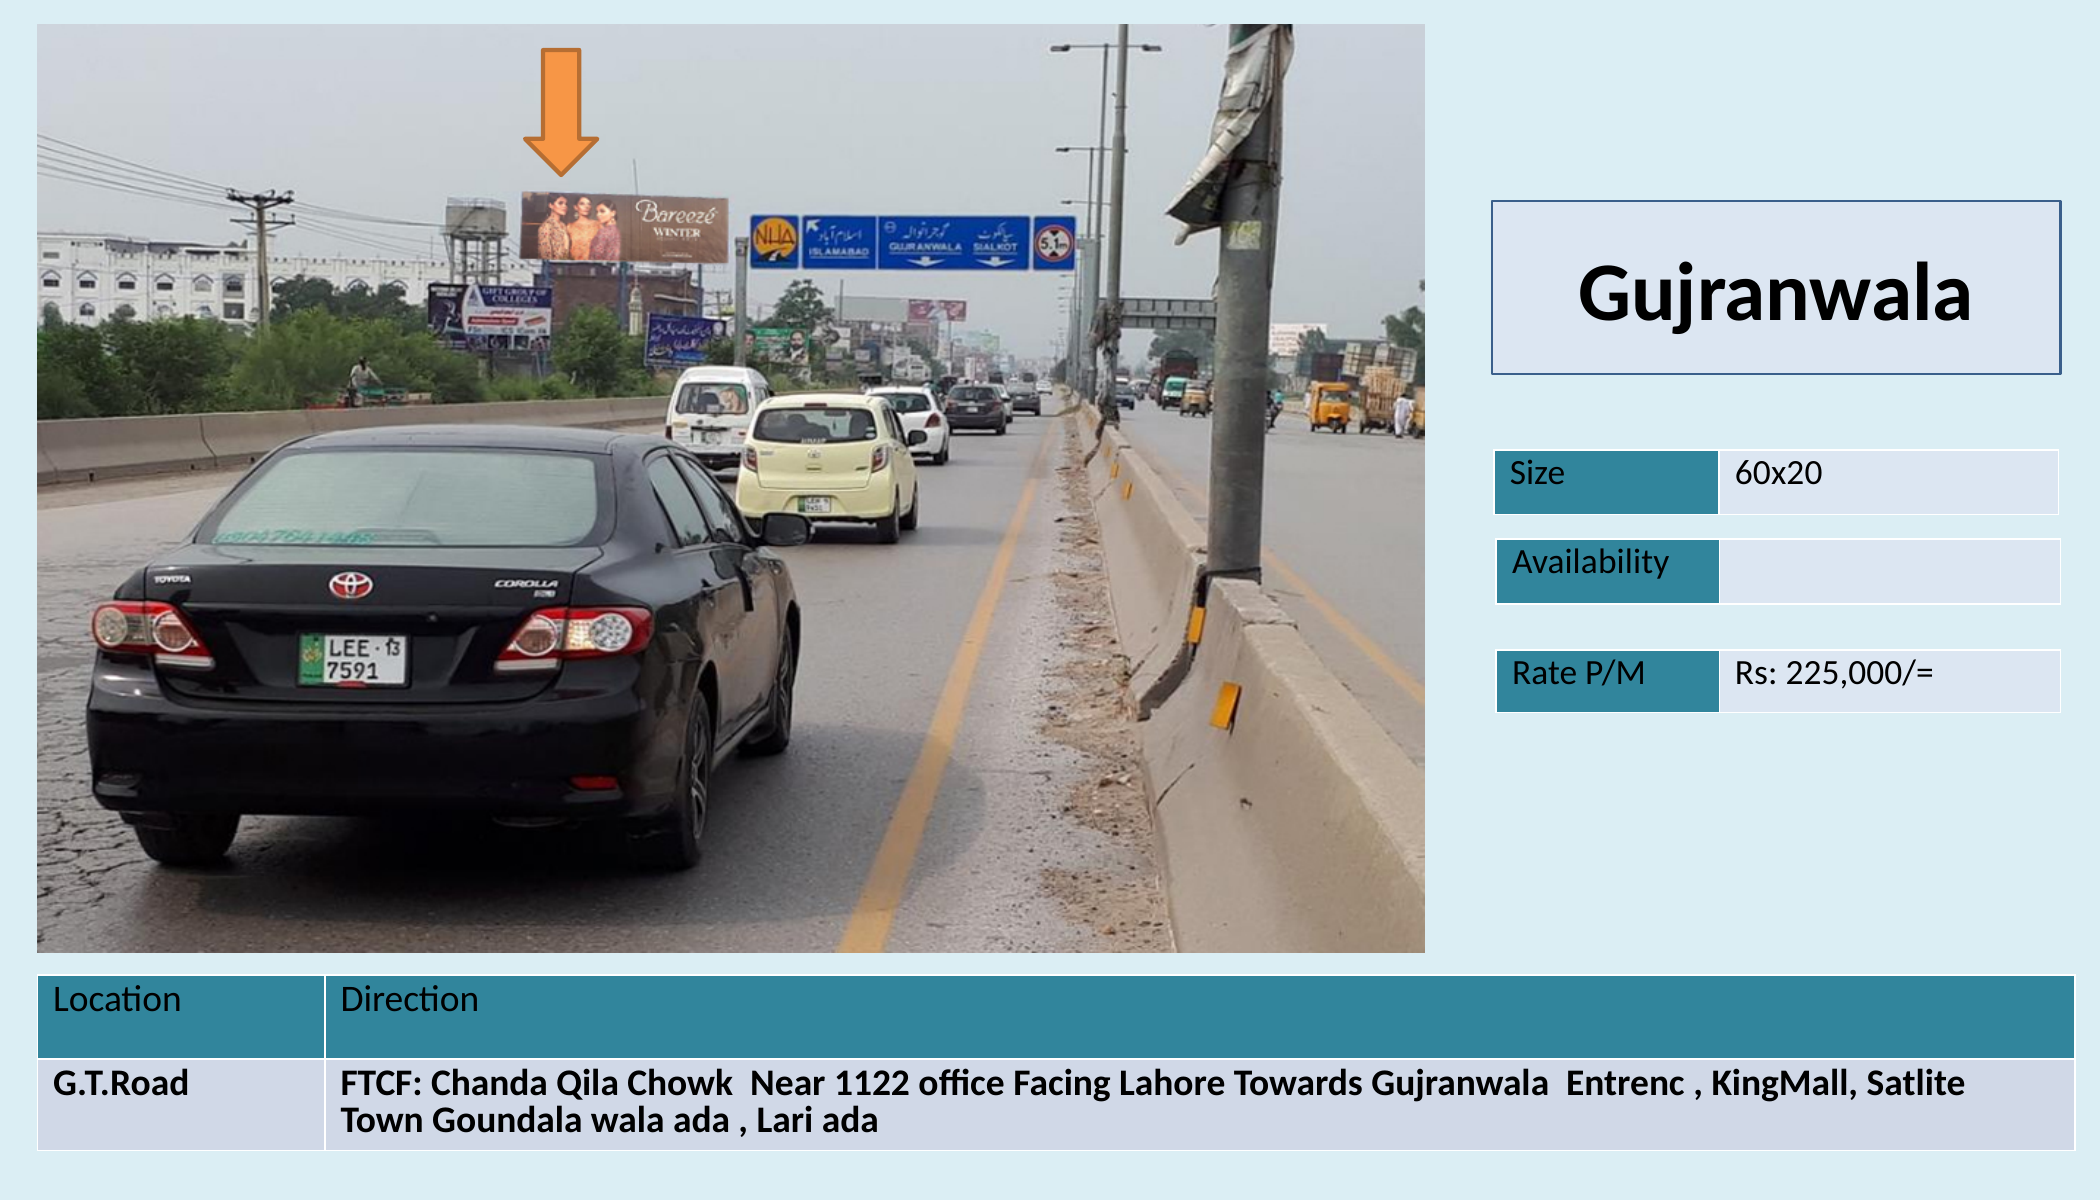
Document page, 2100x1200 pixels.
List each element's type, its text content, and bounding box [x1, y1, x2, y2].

table_header [1720, 540, 2060, 603]
table_cell G.T.Road [38, 1060, 324, 1150]
picture [37, 24, 1426, 954]
table_header Rate P/M [1497, 651, 1719, 712]
table_header 60x20 [1720, 451, 2058, 514]
table_cell FTCF: Chanda Qila Chowk Near 1122 office Facing Lahore Towards Gujranwala Entrenc , KingMall, Satlite Town Goundala wala ada , Lari ada [326, 1060, 2074, 1150]
table_header Availability [1497, 540, 1719, 603]
table_header Location [38, 976, 324, 1058]
table_header Size [1495, 451, 1718, 514]
table_header Rs: 225,000/= [1720, 651, 2060, 712]
table_header Direction [326, 976, 2074, 1058]
text_box Gujranwala [1490, 199, 2063, 376]
